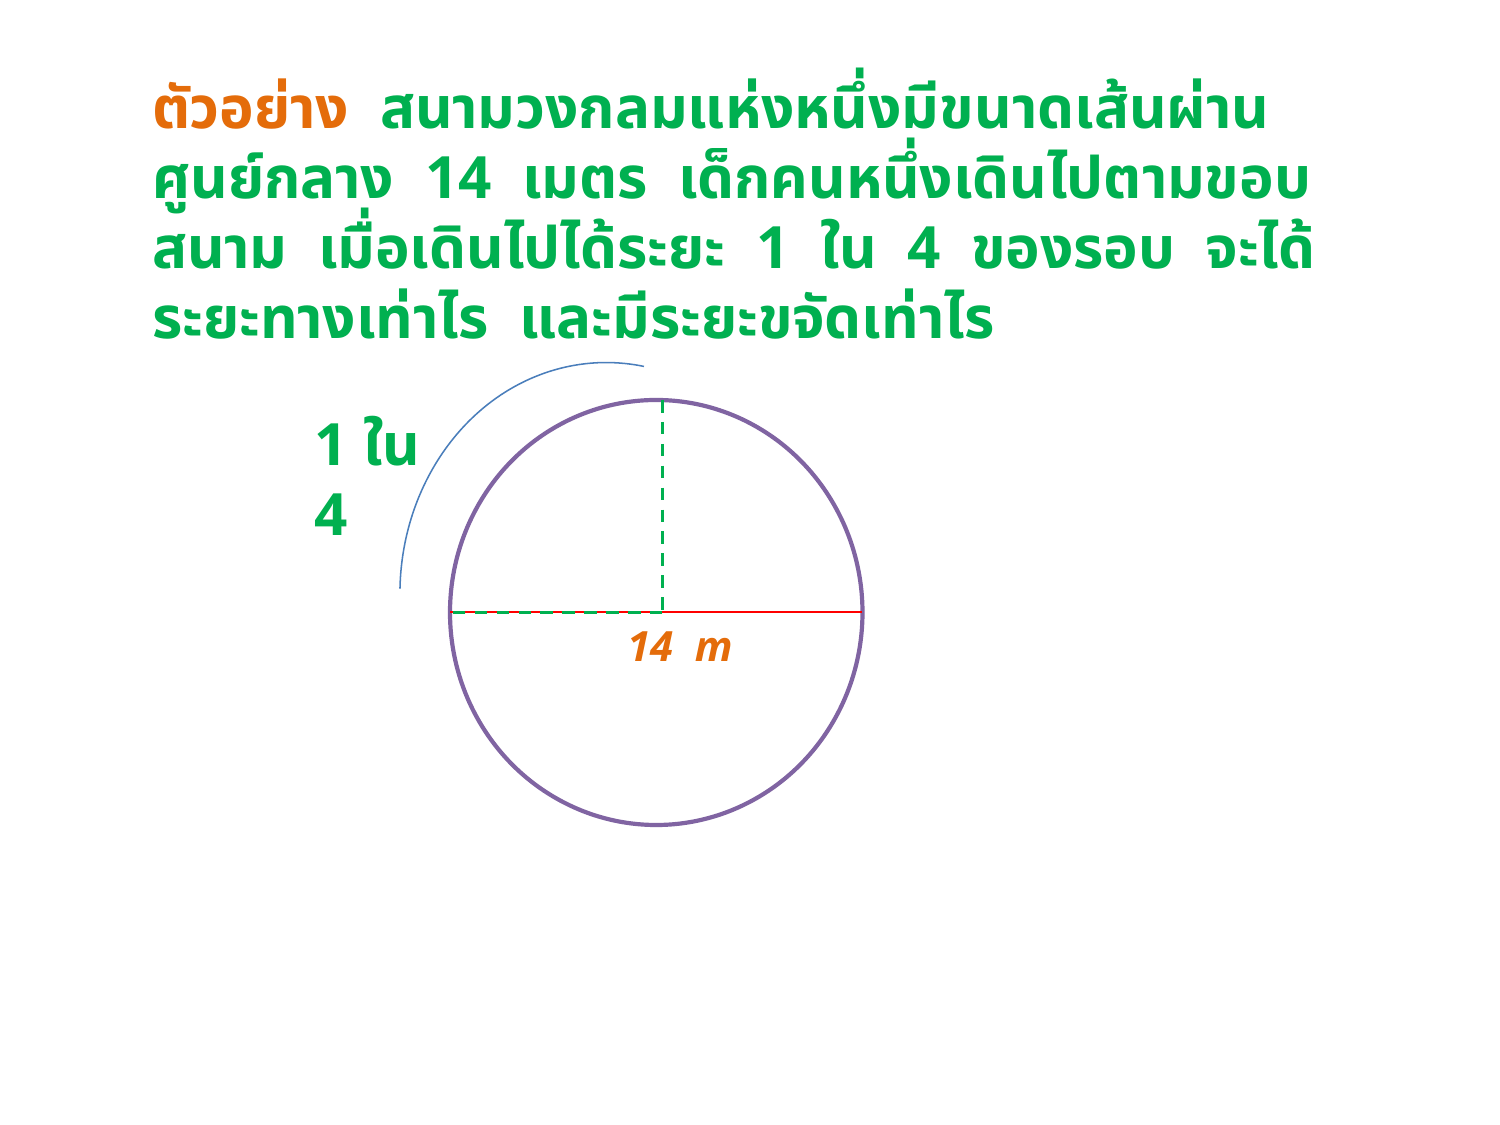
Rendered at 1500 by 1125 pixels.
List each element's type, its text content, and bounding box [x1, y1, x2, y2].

text_box [449, 613, 612, 620]
text_box 14 m [612, 621, 800, 678]
text_box 1 ใน 4 [299, 399, 463, 555]
text_box ตัวอย่าง สนามวงกลมแห่งหนึ่งมีขนาดเส้นผ่านศูนย์กลาง 14 เมตร เด็กคนหนึ่งเดินไปตามขอบสนาม เมื่อเดินไปได้ระยะ 1 ใน 4 ของรอบ จะได้ระยะทางเท่าไร และมีระยะขจัดเท่าไร [137, 62, 1350, 358]
text_box [399, 361, 645, 594]
text_box b. จาก [612, 613, 800, 620]
text_box [447, 397, 865, 828]
